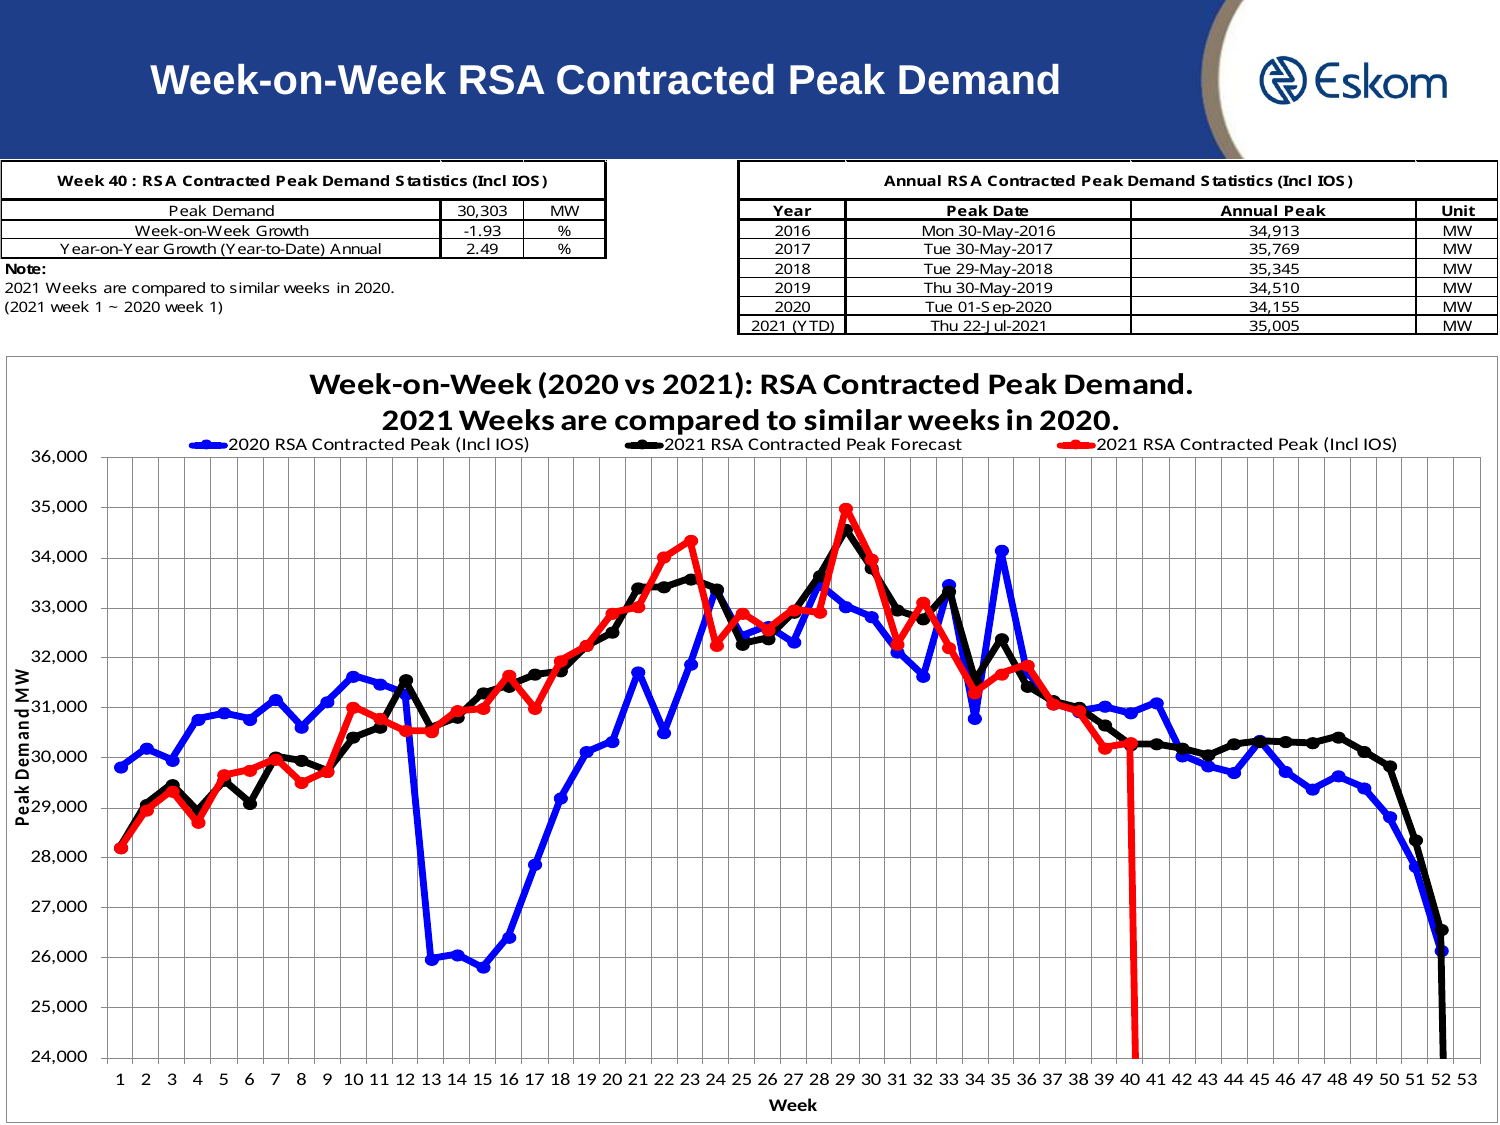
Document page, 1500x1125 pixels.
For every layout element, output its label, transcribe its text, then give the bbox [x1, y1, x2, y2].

picture [0, 0, 1246, 159]
picture [0, 160, 1500, 1125]
text_box Week-on-Week RSA Contracted Peak Demand [135, 27, 1105, 137]
picture [1257, 55, 1450, 105]
